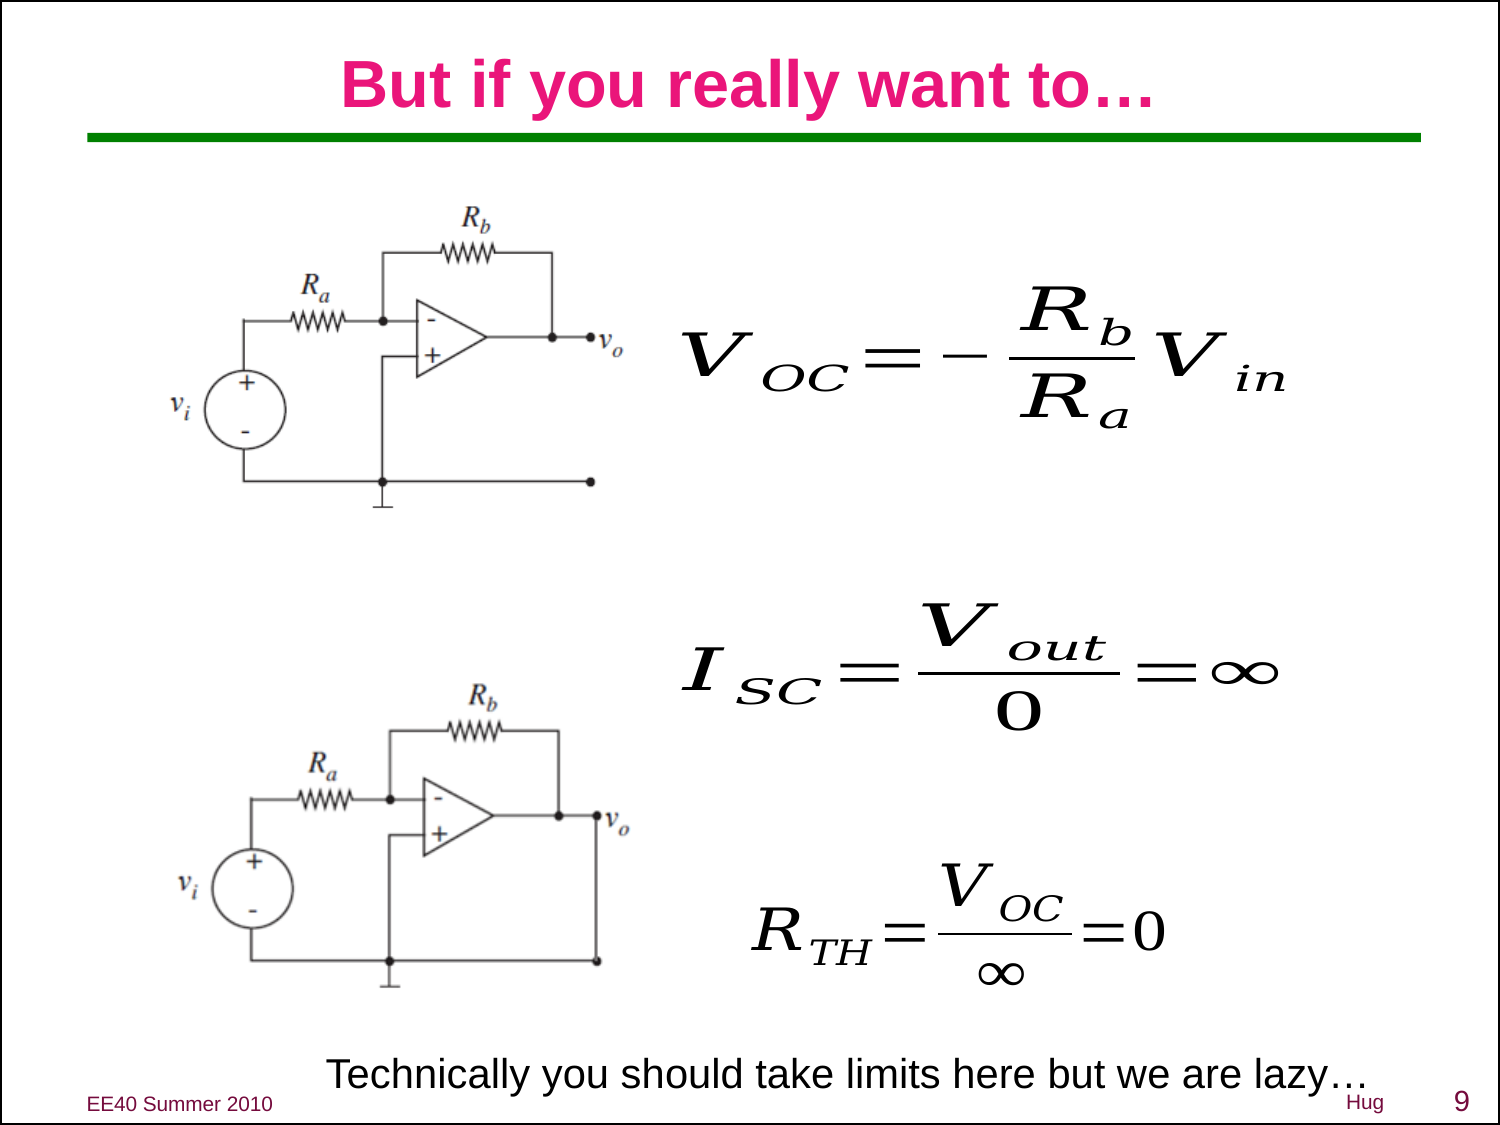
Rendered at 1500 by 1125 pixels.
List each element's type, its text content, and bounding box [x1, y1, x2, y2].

title But if you really want to… [74, 37, 1426, 126]
picture [150, 668, 659, 1010]
picture [150, 198, 648, 522]
text_box Technically you should take limits here but we are lazy… [310, 1039, 1500, 1105]
